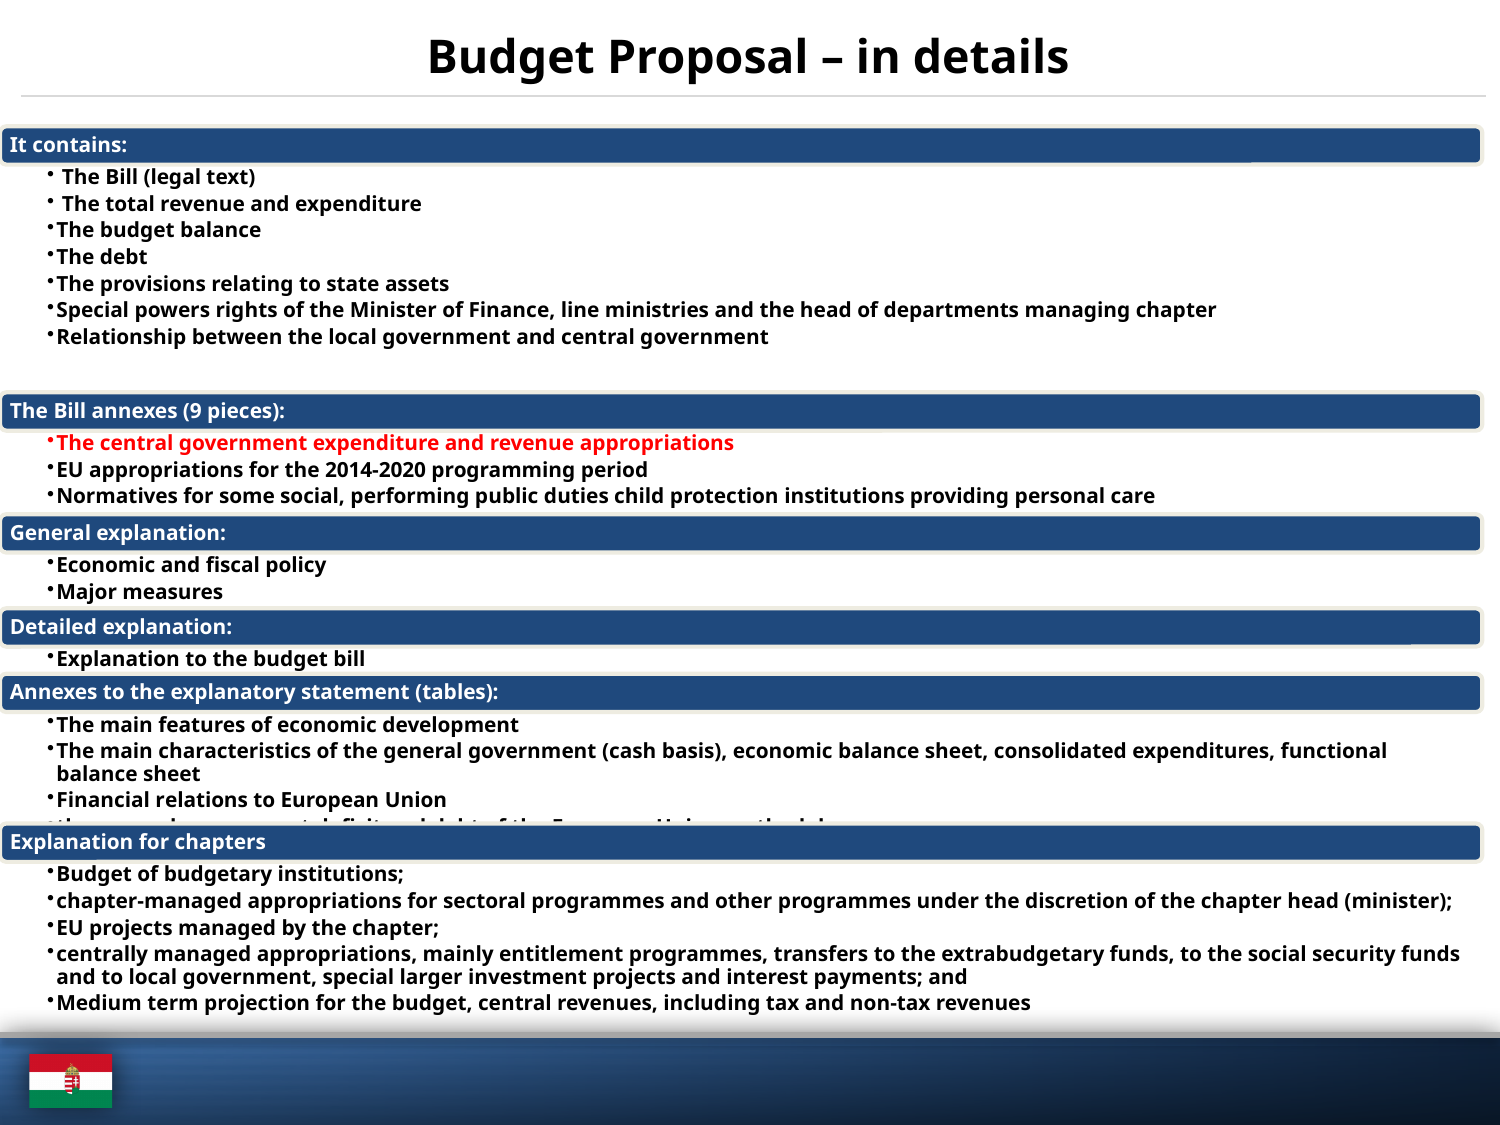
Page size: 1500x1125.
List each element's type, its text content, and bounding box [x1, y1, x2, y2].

title Budget Proposal – in details [0, 19, 1500, 90]
picture [29, 1054, 113, 1108]
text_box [0, 125, 1483, 1024]
